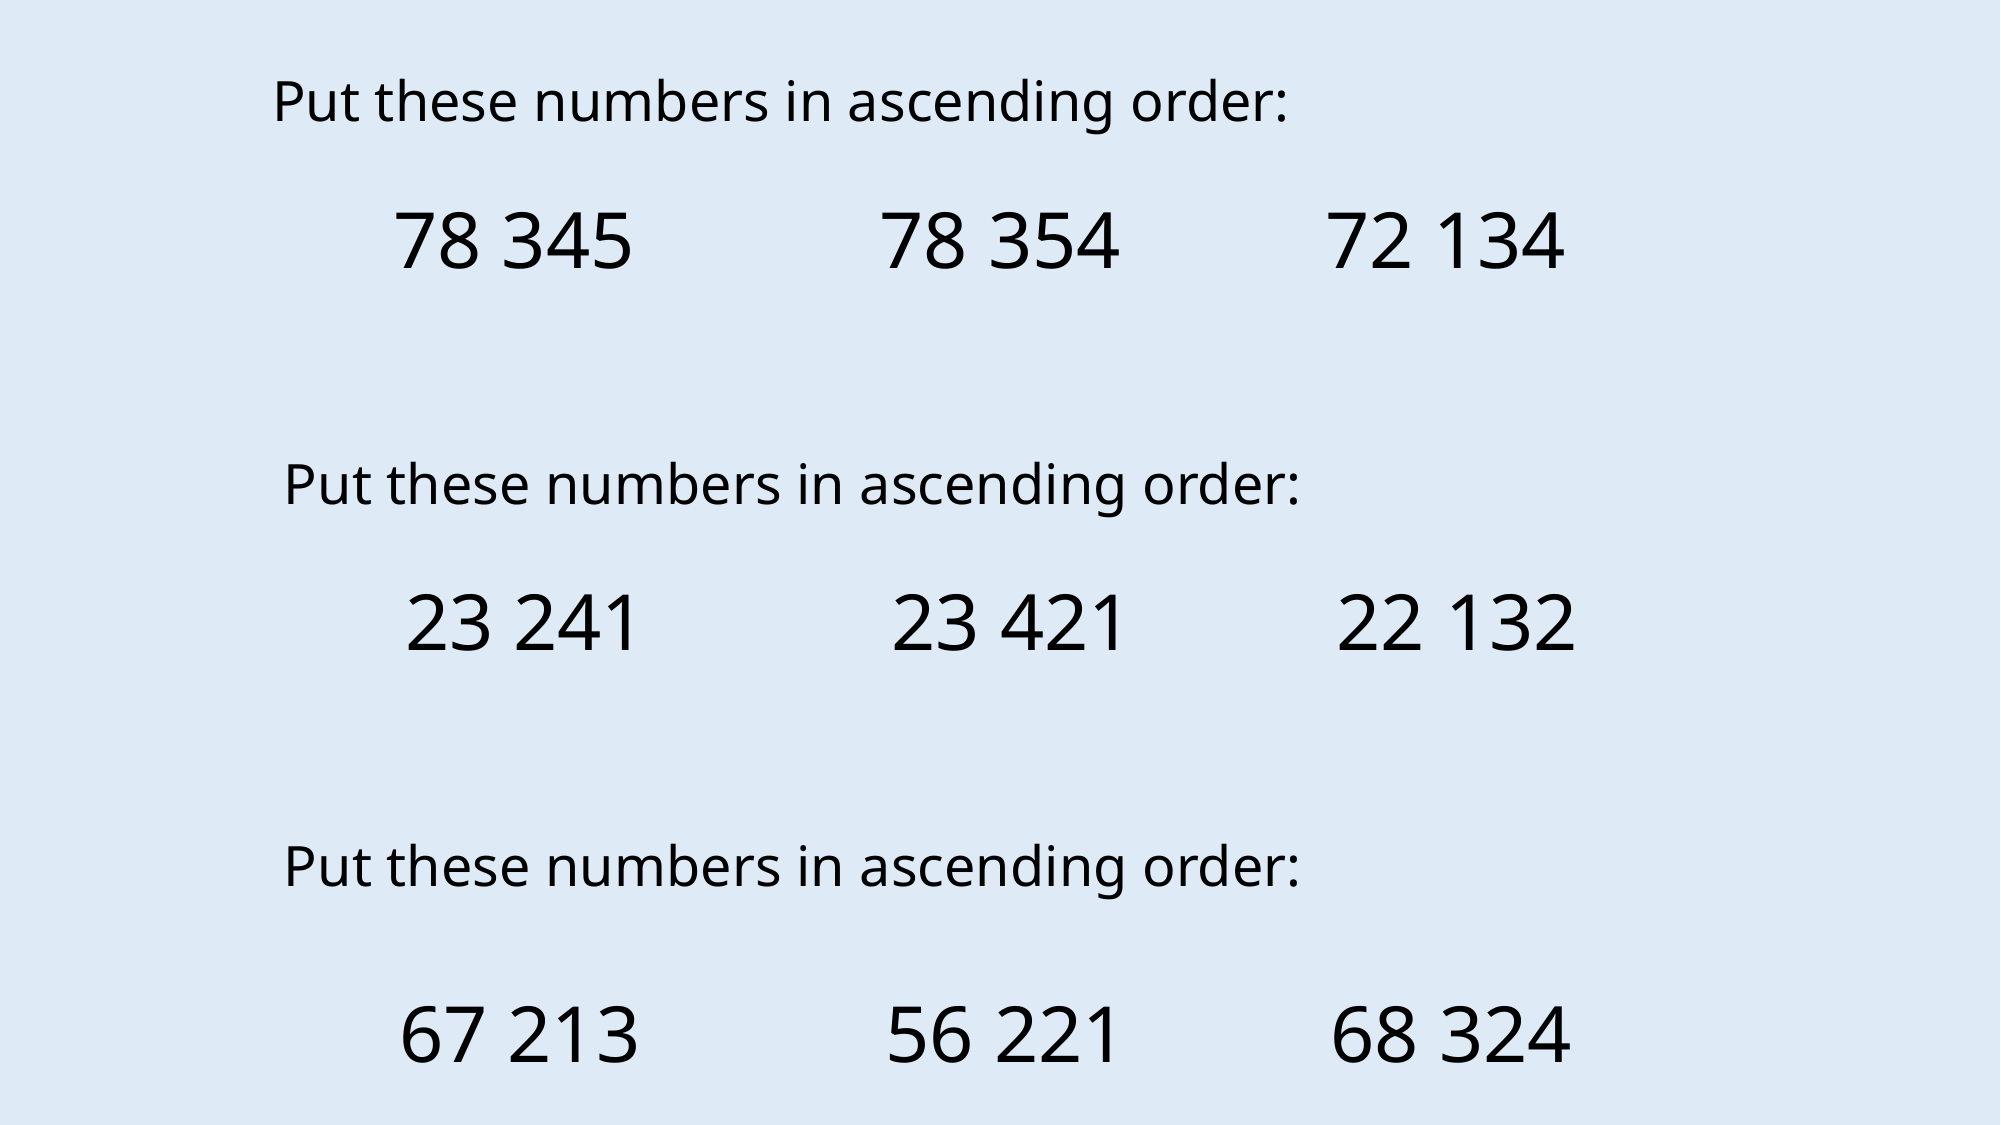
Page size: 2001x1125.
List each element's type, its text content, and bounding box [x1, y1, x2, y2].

text_box Put these numbers in ascending order: [266, 60, 1297, 139]
text_box 22 132 [1330, 567, 1585, 672]
text_box 68 324 [1325, 978, 1579, 1084]
text_box 78 354 [873, 184, 1128, 290]
text_box 72 134 [1319, 184, 1573, 290]
text_box 56 221 [879, 978, 1134, 1084]
text_box 78 345 [387, 184, 641, 290]
text_box 23 421 [885, 567, 1139, 672]
text_box 67 213 [393, 978, 647, 1084]
text_box 23 241 [399, 567, 653, 672]
text_box Put these numbers in ascending order: [278, 442, 1309, 522]
text_box Put these numbers in ascending order: [278, 825, 1309, 904]
